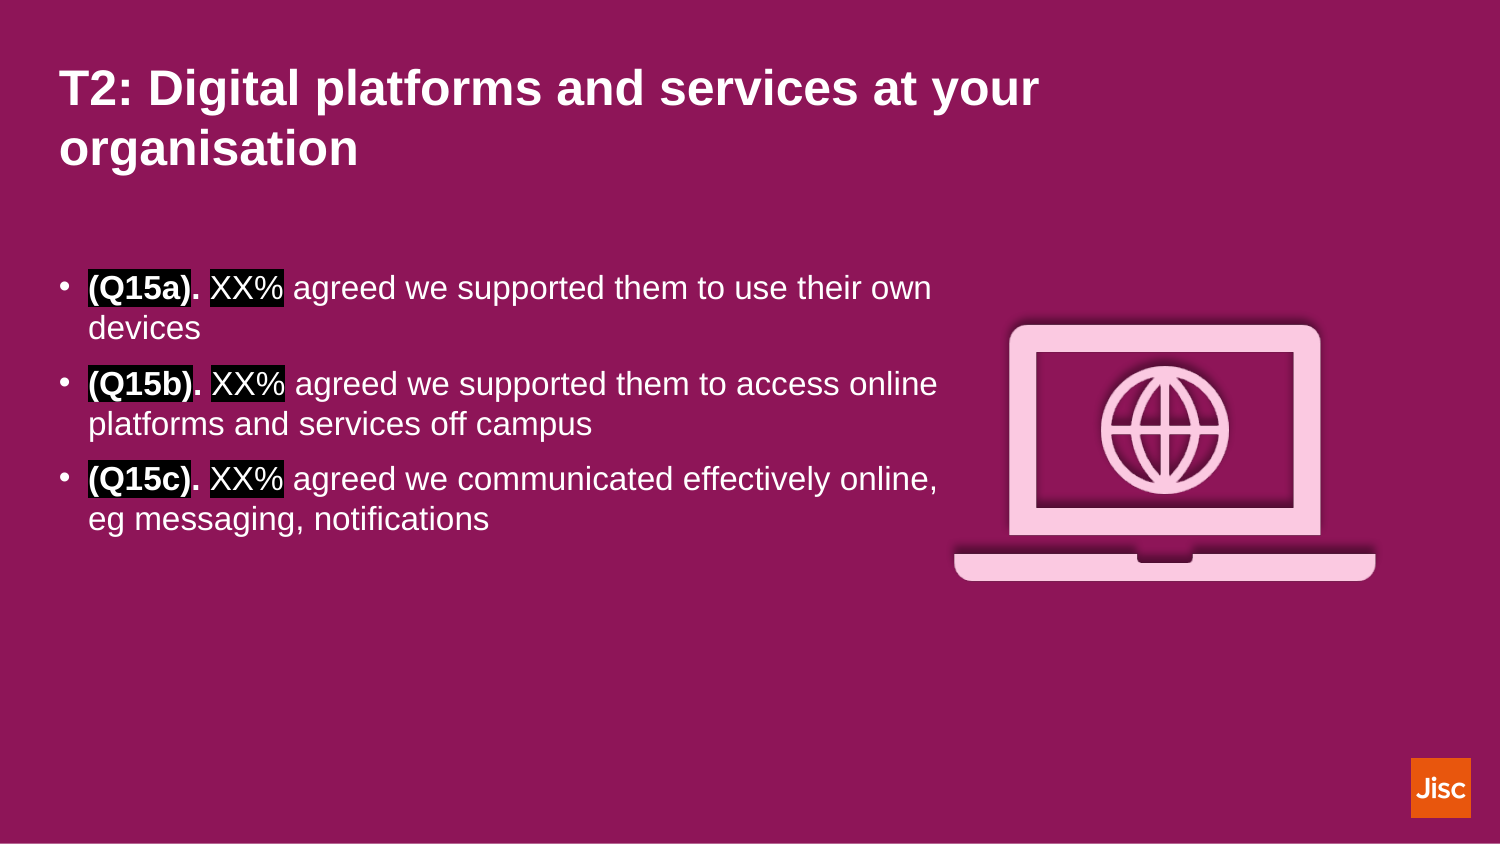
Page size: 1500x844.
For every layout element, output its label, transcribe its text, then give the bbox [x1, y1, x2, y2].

list (Q15a). XX% agreed we supported them to use their own devices (Q15b). XX% agreed we supported them to access online platforms and services off campus (Q15c). XX% agreed we communicated effectively online, eg messaging, notifications [58, 266, 945, 673]
picture [945, 233, 1385, 673]
title T2: Digital platforms and services at your organisation [58, 55, 1129, 112]
picture [1411, 758, 1471, 818]
